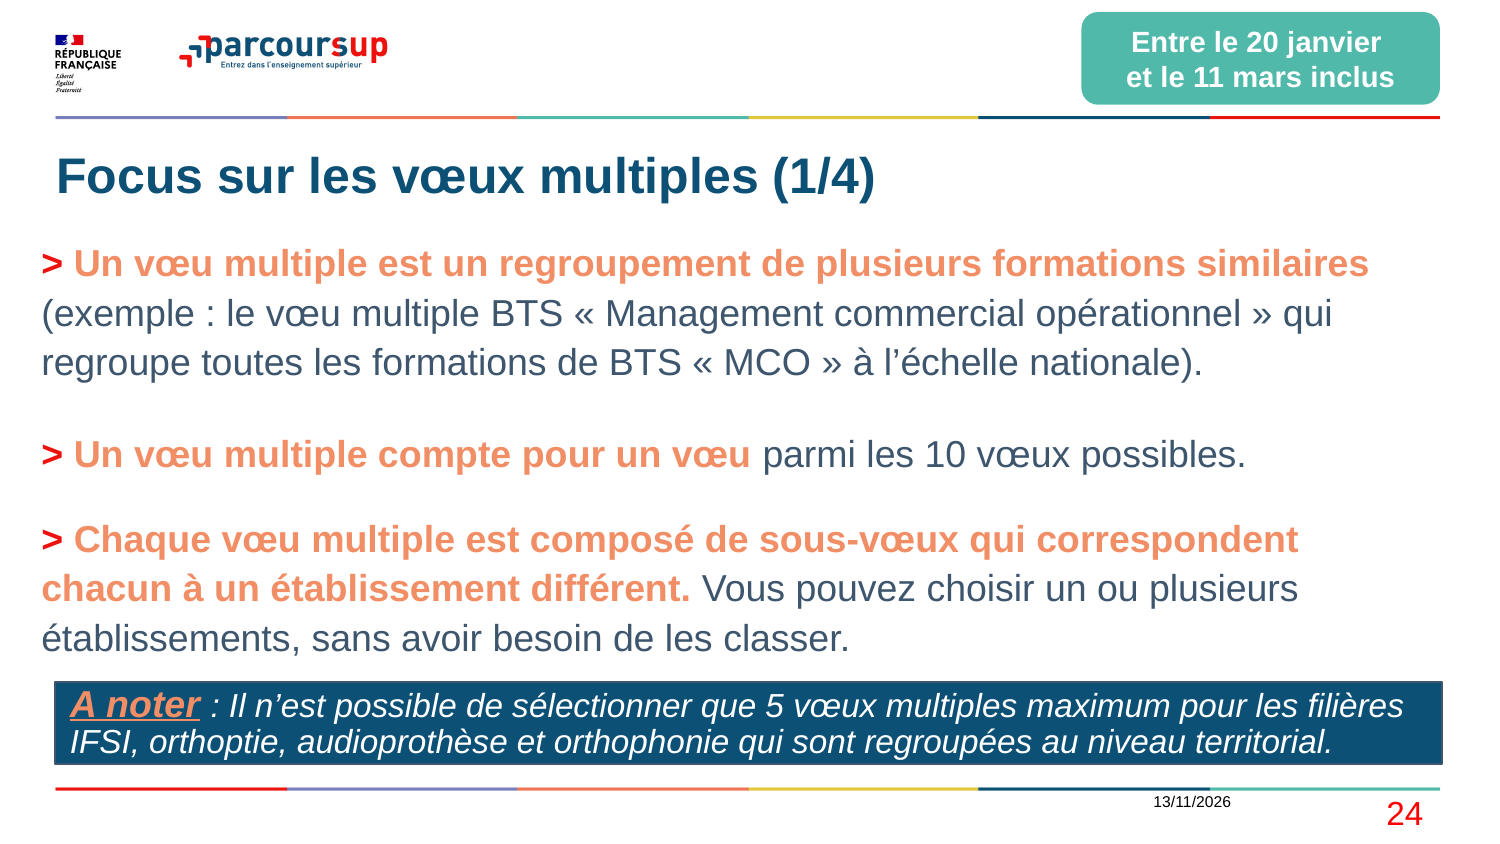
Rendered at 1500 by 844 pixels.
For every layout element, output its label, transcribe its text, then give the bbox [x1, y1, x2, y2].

text_box A noter : Il n’est possible de sélectionner que 5 vœux multiples maximum pour les filières IFSI, orthoptie, audioprothèse et orthophonie qui sont regroupées au niveau territorial. [55, 681, 1443, 764]
title Focus sur les vœux multiples (1/4) [56, 150, 1438, 269]
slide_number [1054, 784, 1246, 844]
slide_number 24 [1246, 784, 1438, 844]
text_box Entre le 20 janvier et le 11 mars inclus [1081, 11, 1440, 105]
list > Un vœu multiple est un regroupement de plusieurs formations similaires (exemple : le vœu multiple BTS « Management commercial opérationnel » qui regroupe toutes les formations de BTS « MCO » à l’échelle nationale). > Un vœu multiple compte pour un vœu parmi les 10 vœux possibles. > Chaque vœu multiple est composé de sous-vœux qui correspondent chacun à un établissement différent. Vous pouvez choisir un ou plusieurs établissements, sans avoir besoin de les classer. [41, 234, 1421, 799]
picture [0, 0, 1499, 844]
